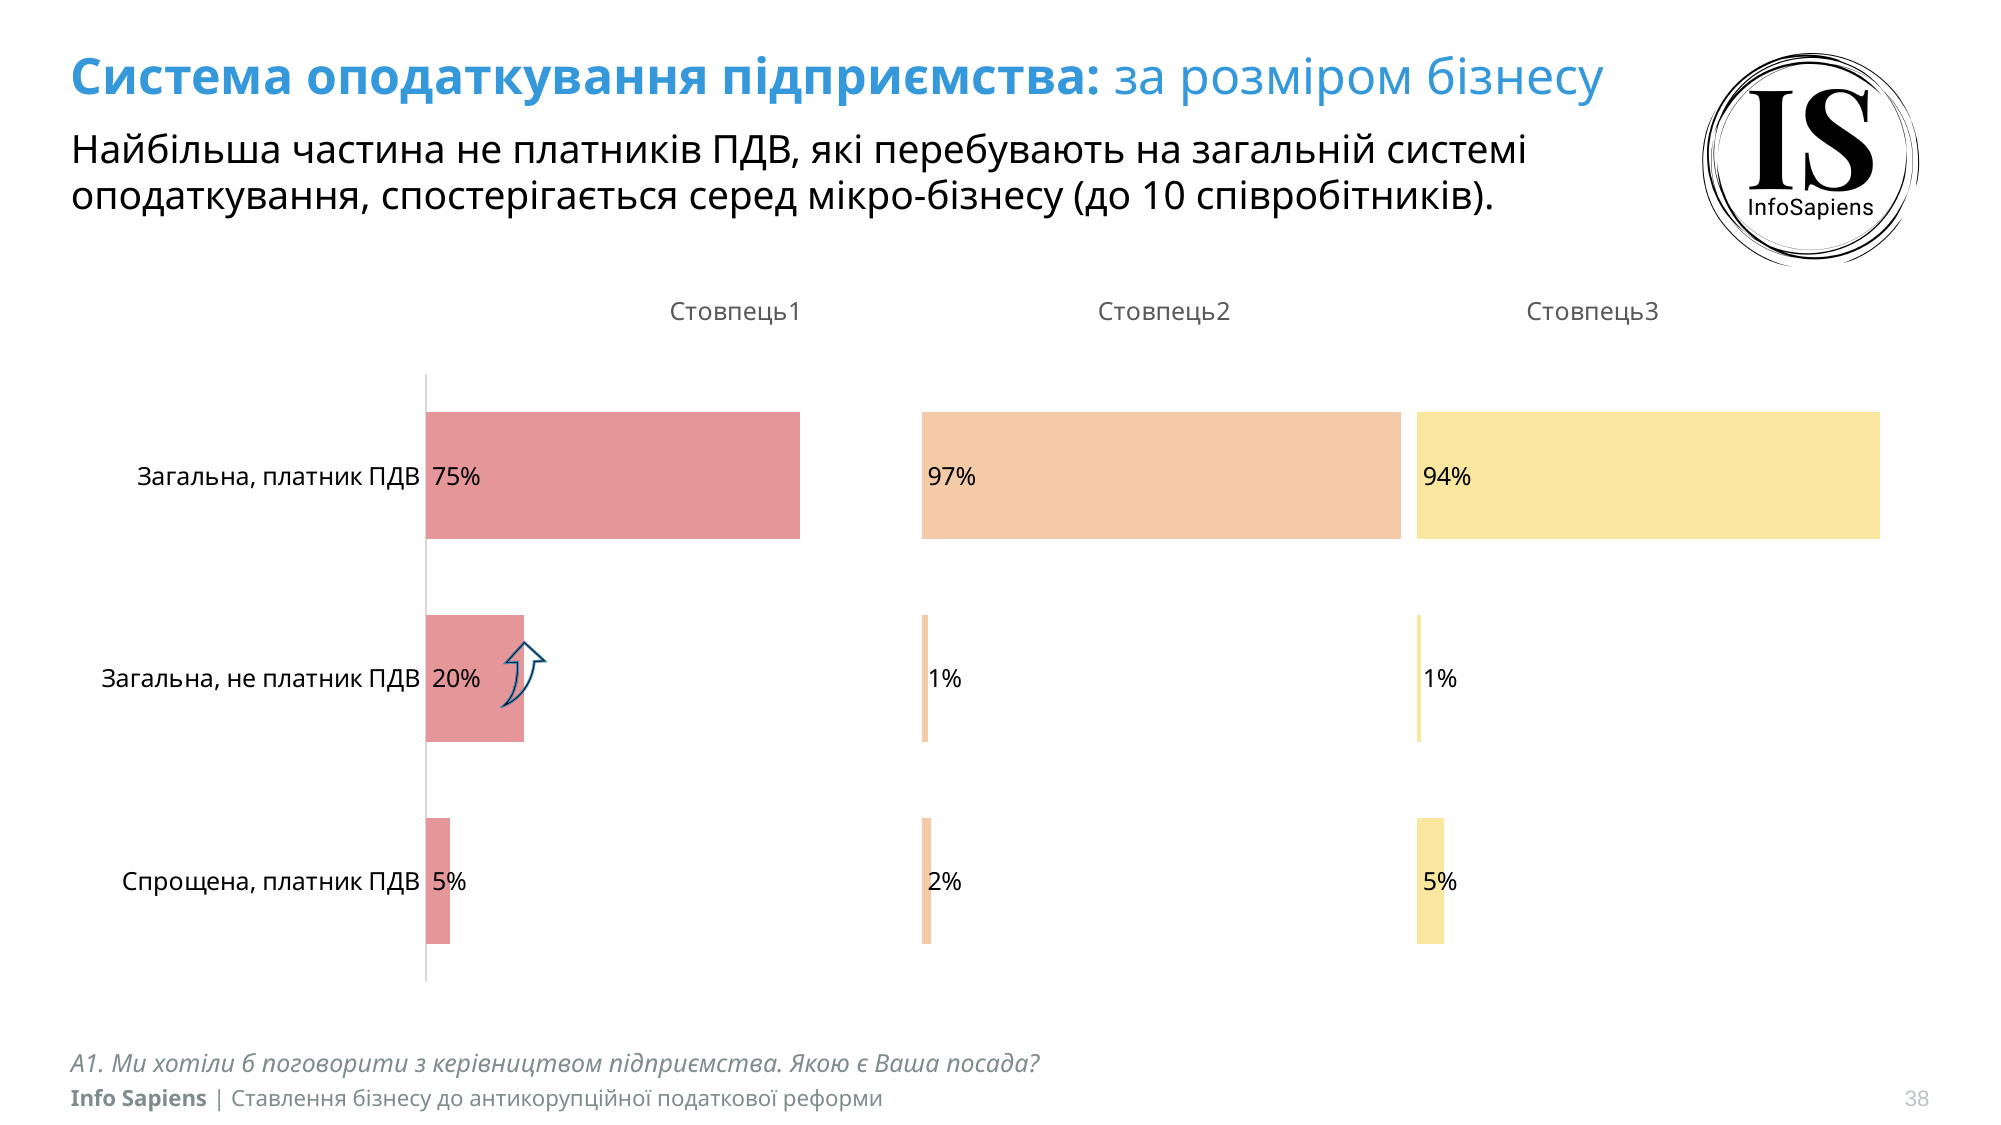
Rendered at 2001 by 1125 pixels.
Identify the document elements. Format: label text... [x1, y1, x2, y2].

list А1. Ми хотіли б поговорити з керівництвом підприємства. Якою є Ваша посада? [70, 1028, 1930, 1078]
list Найбільша частина не платників ПДВ, які перебувають на загальній системі оподаткування, спостерігається серед мікро-бізнесу (до 10 співробітників). [70, 121, 1702, 269]
chart [70, 285, 1930, 1004]
picture [471, 635, 557, 720]
picture [1693, 42, 1930, 279]
title Система оподаткування підприємства: за розміром бізнесу [70, 42, 1615, 106]
